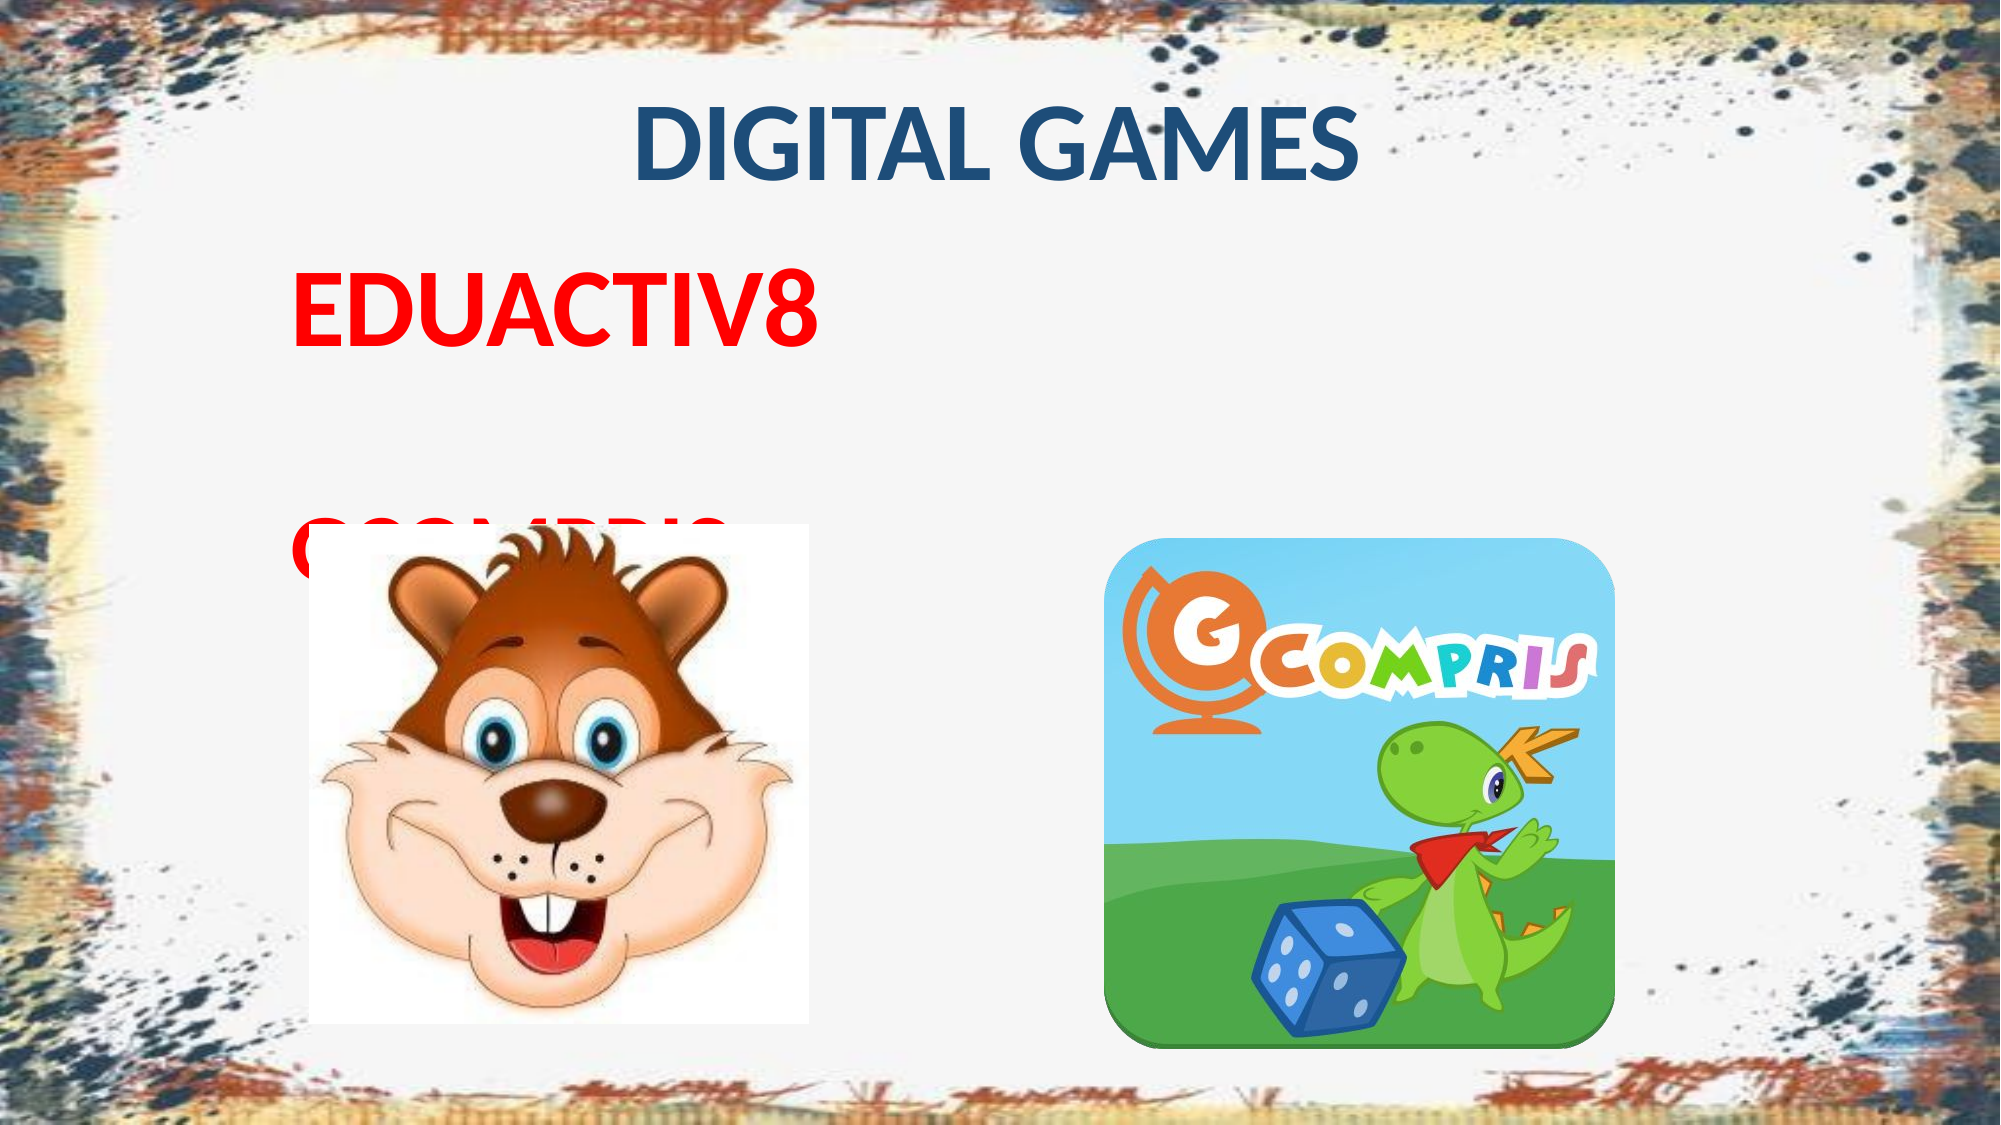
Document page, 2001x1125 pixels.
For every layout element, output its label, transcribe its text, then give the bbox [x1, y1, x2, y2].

title DIGITAL GAMES EDUACTIV8 GCOMPRIS [288, 35, 1615, 619]
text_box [309, 524, 1615, 1049]
picture [0, 0, 2000, 1125]
